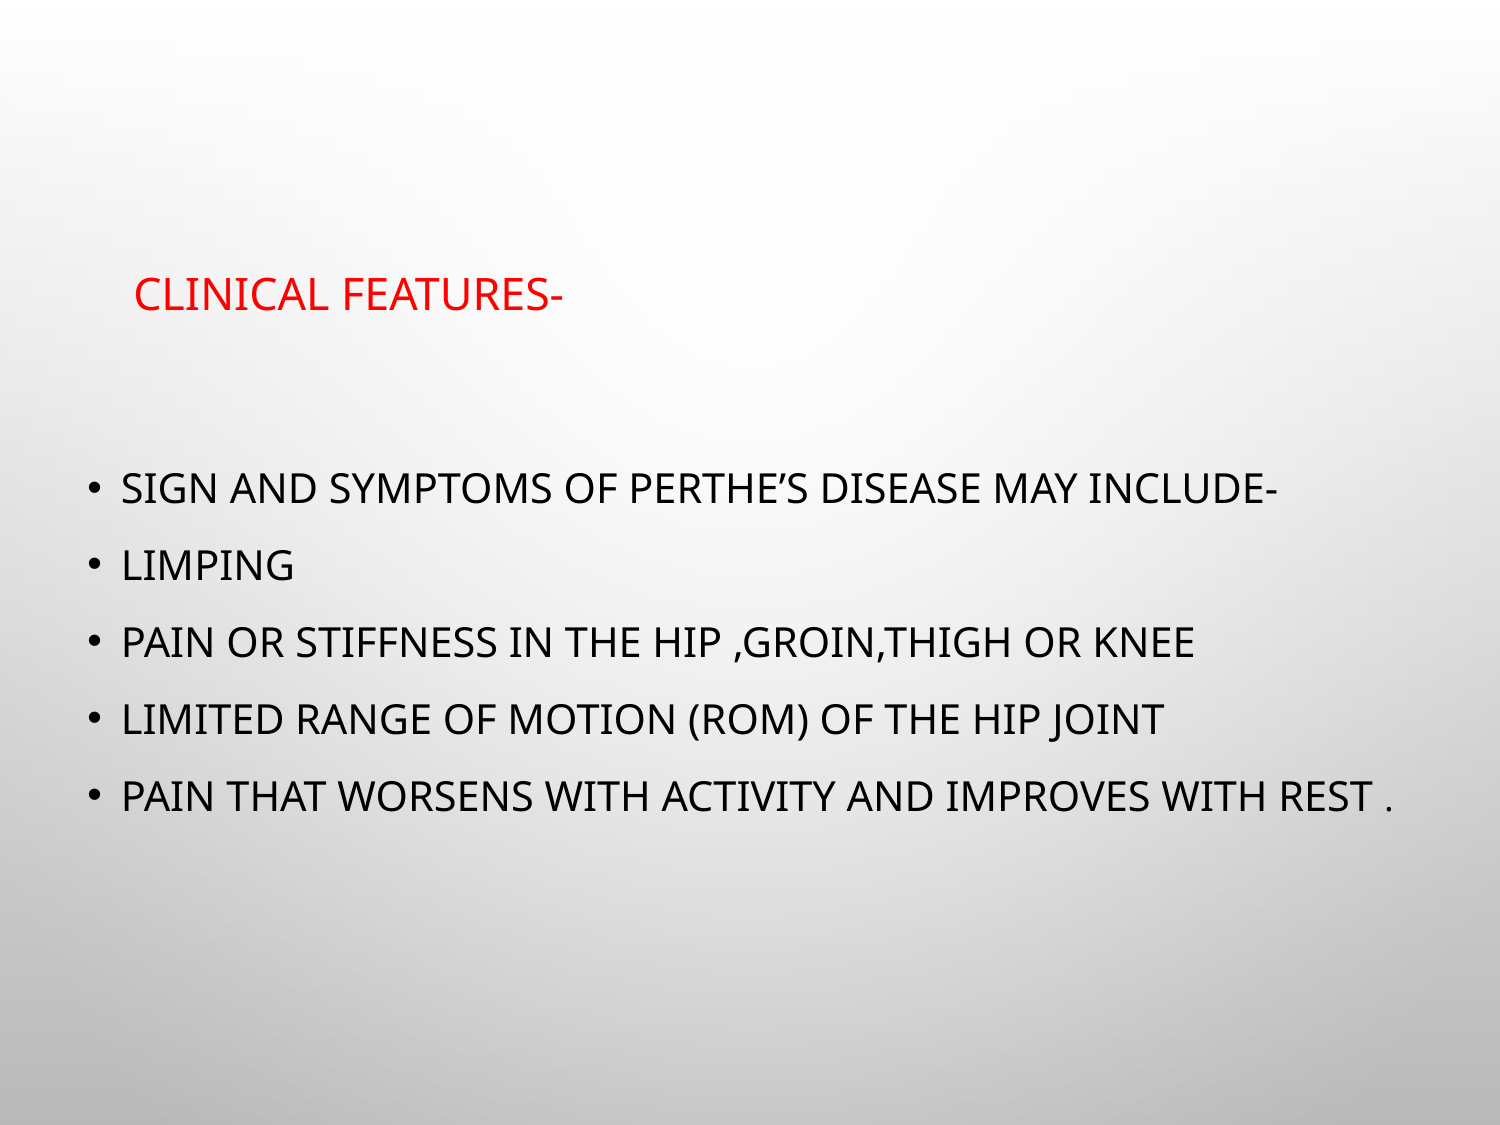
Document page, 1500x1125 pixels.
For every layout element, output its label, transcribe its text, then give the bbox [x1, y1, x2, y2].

picture [0, 0, 1500, 1125]
list Sign and symptoms of perthe’s disease may include- Limping Pain or stiffness in the hip ,groin,thigh or knee Limited range of motion (ROM) of the hip joint Pain that worsens with activity and improves with rest . [72, 444, 1428, 858]
title Clinical Features- [112, 243, 587, 349]
